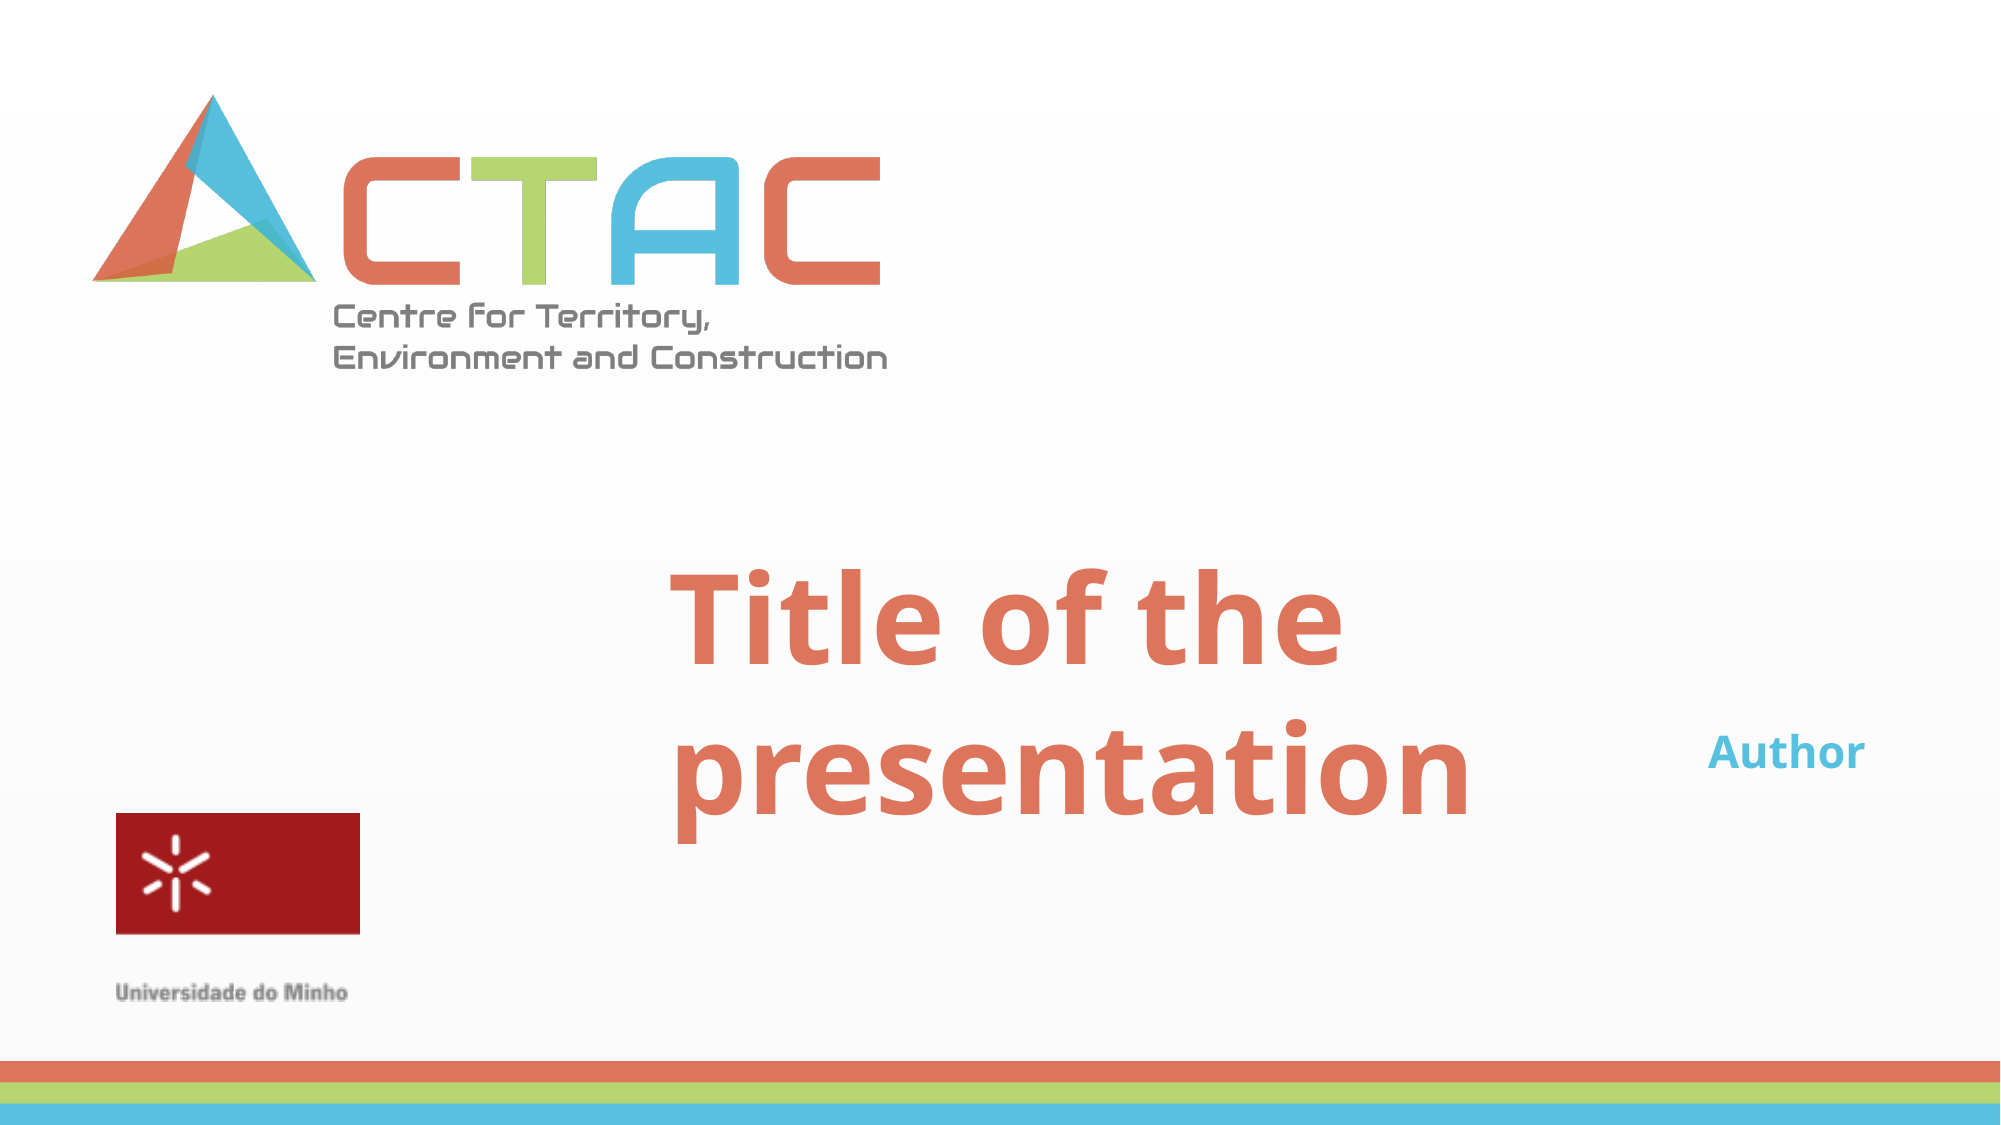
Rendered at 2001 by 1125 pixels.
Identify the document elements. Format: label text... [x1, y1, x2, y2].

text_box Title of the presentation [653, 532, 1881, 847]
picture [116, 813, 360, 1002]
text_box Author [1038, 722, 1881, 786]
picture [45, 84, 889, 378]
picture [0, 1061, 2001, 1125]
